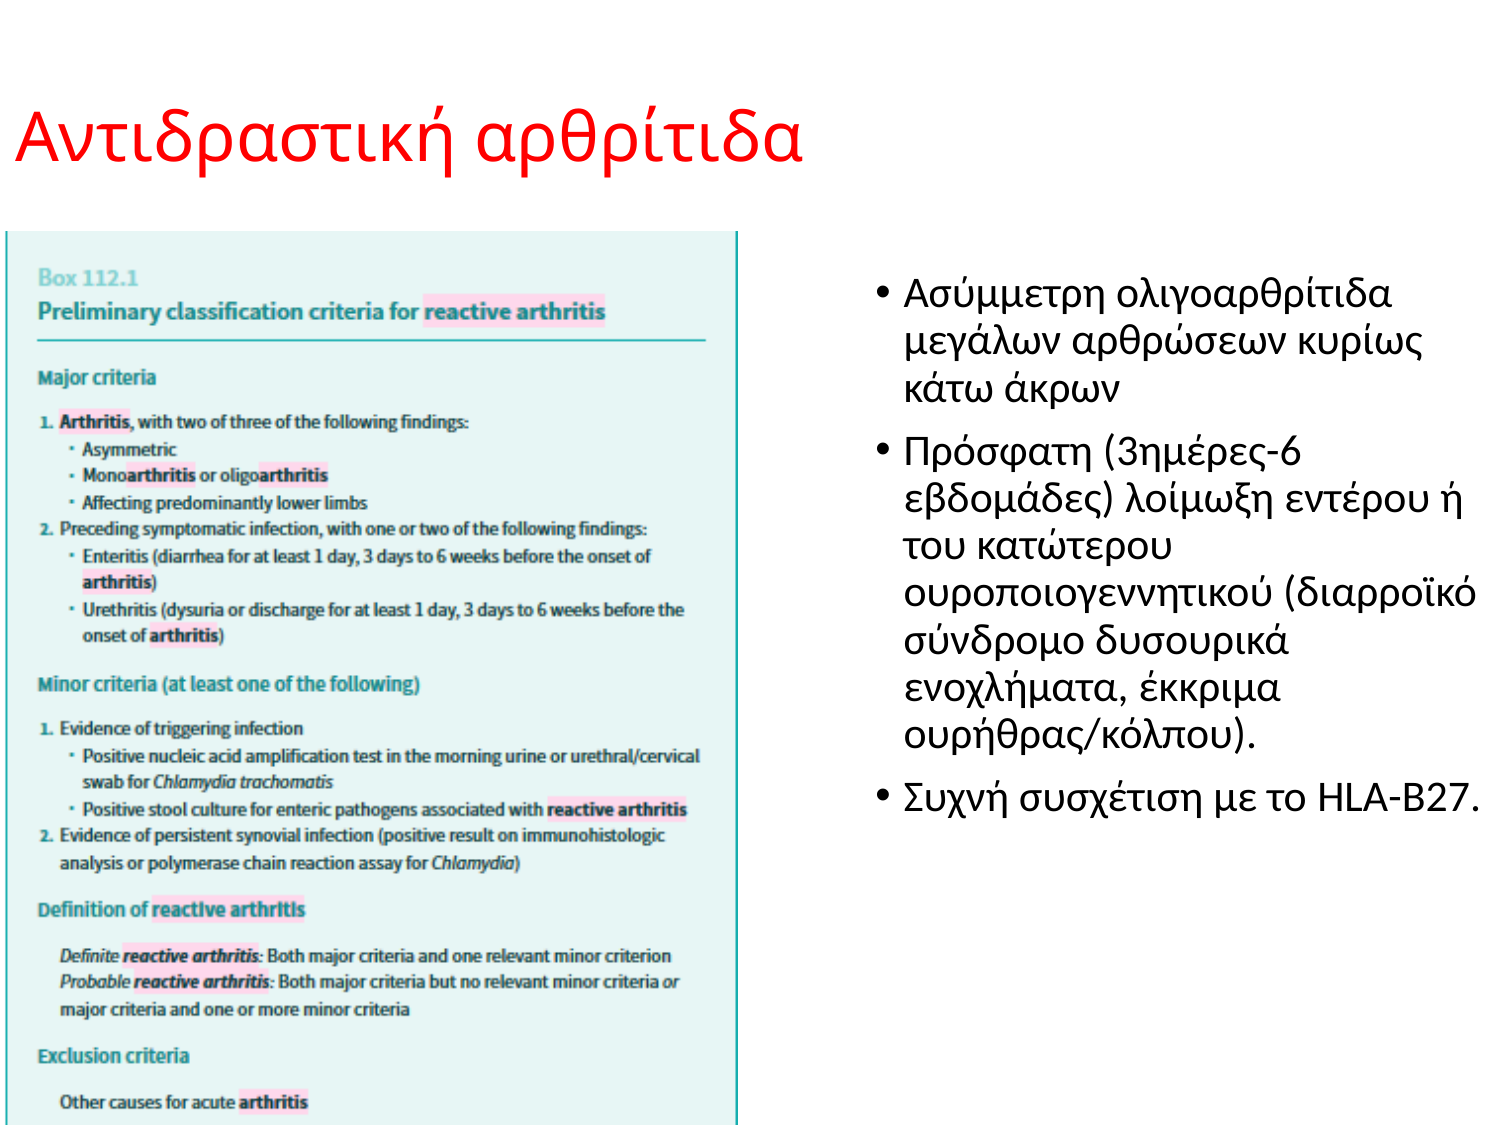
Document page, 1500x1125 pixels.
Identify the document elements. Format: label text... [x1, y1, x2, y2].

picture [0, 231, 738, 1125]
title Αντιδραστική αρθρίτιδα [0, 45, 1350, 233]
list Ασύμμετρη ολιγοαρθρίτιδα μεγάλων αρθρώσεων κυρίως κάτω άκρων Πρόσφατη (3ημέρες-6 εβδομάδες) λοίμωξη εντέρου ή του κατώτερου ουροποιογεννητικού (διαρροϊκό σύνδρομο δυσουρικά ενοχλήματα, έκκριμα ουρήθρας/κόλπου). Συχνή συσχέτιση με το HLA-B27. [860, 262, 1500, 1125]
